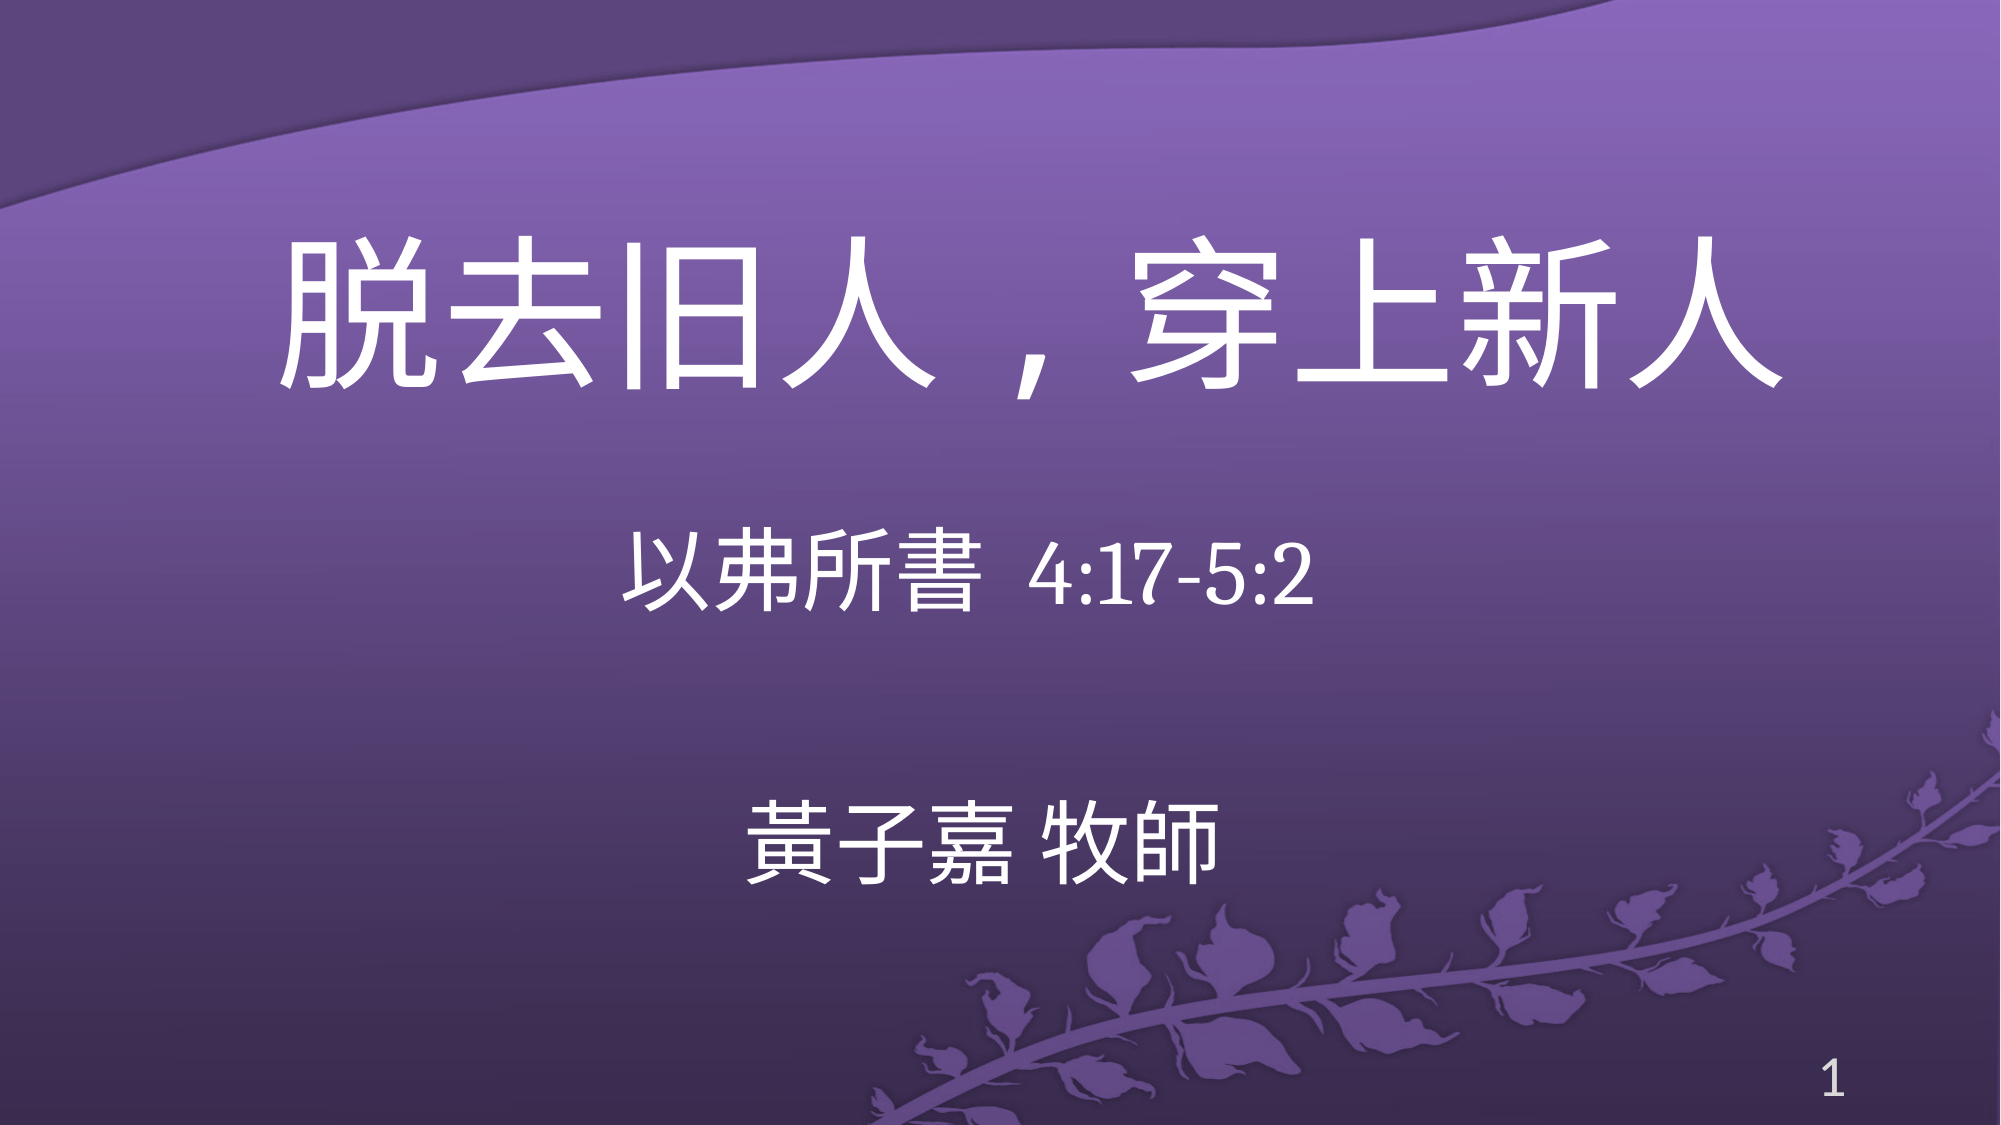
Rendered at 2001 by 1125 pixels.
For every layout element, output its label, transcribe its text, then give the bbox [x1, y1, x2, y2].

text_box 脱去旧人,穿上新人 [172, 202, 1893, 418]
picture [0, 0, 2001, 1125]
text_box 黃子嘉 牧師 [652, 778, 1314, 904]
slide_number 1 [1412, 1042, 1863, 1103]
text_box 以弗所書 4:17-5:2 [604, 505, 1331, 631]
